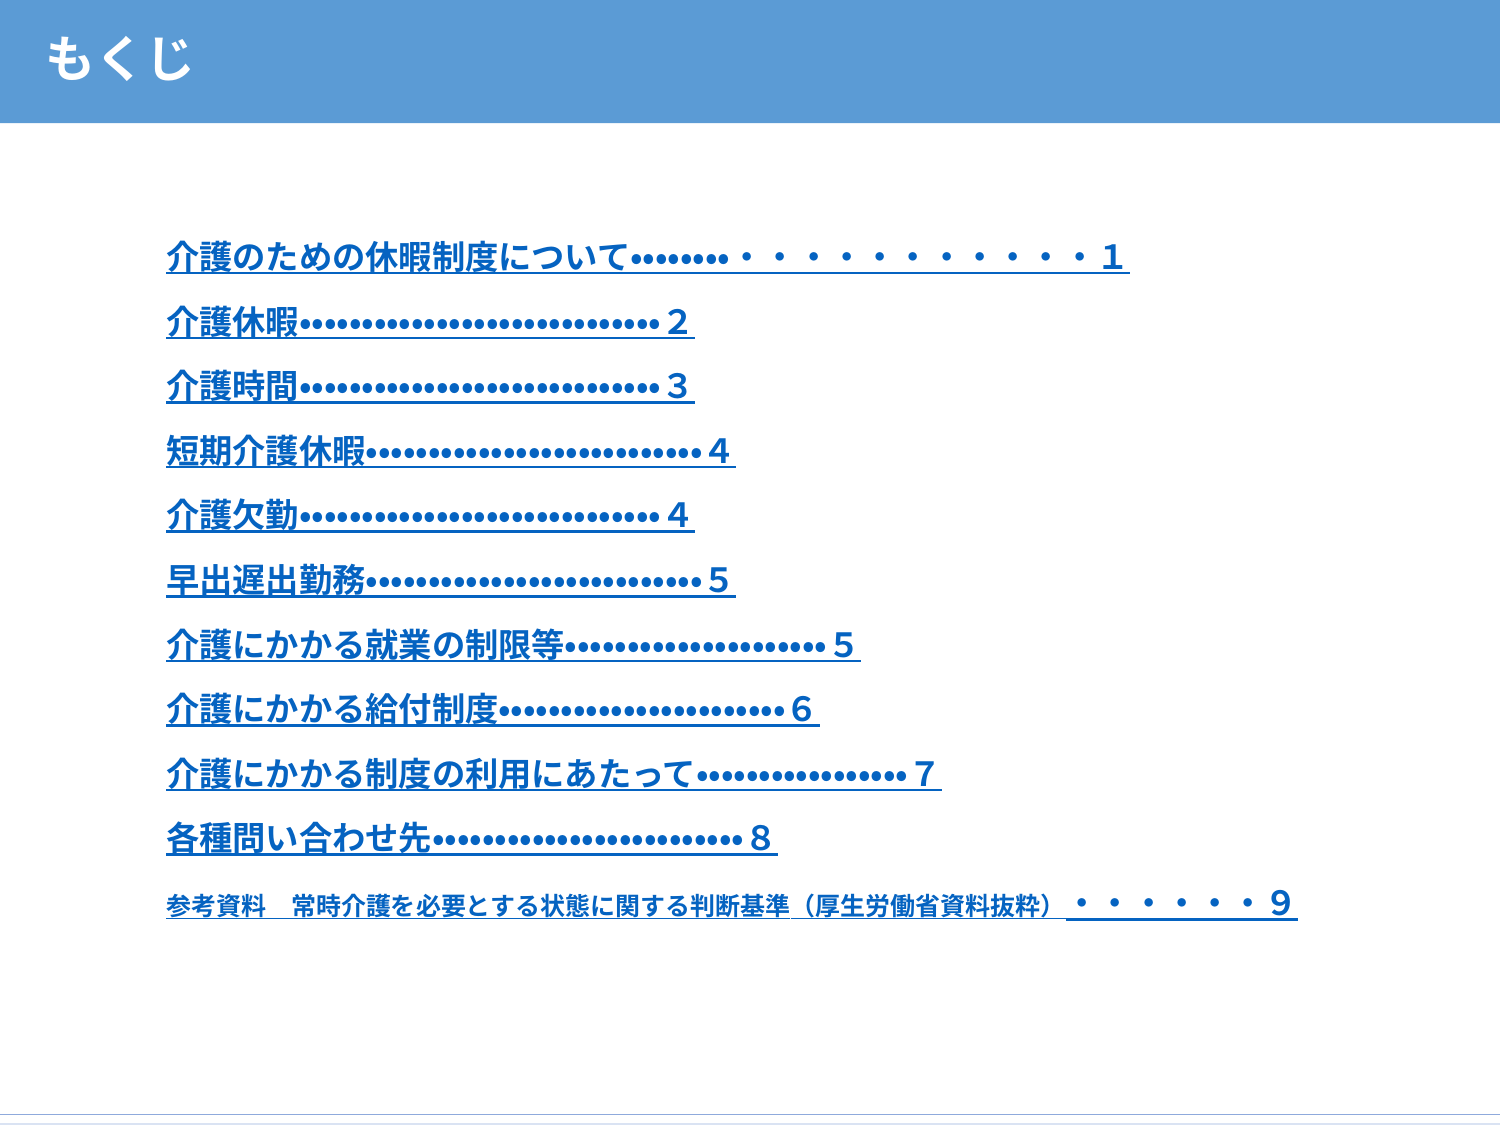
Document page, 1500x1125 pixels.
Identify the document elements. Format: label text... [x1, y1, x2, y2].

list 介護のための休暇制度について・・・・・・・・・・・・・・・・・・・１ 介護休暇・・・・・・・・・・・・・・・・・・・・・・・・・・・・・２ 介護時間・・・・・・・・・・・・・・・・・・・・・・・・・・・・・３ 短期介護休暇・・・・・・・・・・・・・・・・・・・・・・・・・・・４ 介護欠勤・・・・・・・・・・・・・・・・・・・・・・・・・・・・・４ 早出遅出勤務・・・・・・・・・・・・・・・・・・・・・・・・・・・５ 介護にかかる就業の制限等・・・・・・・・・・・・・・・・・・・・・５ 介護にかかる給付制度・・・・・・・・・・・・・・・・・・・・・・・６ 介護にかかる制度の利用にあたって・・・・・・・・・・・・・・・・・７ 各種問い合わせ先・・・・・・・・・・・・・・・・・・・・・・・・・８ 参考資料 常時介護を必要とする状態に関する判断基準（厚生労働省資料抜粋） ・・・・・・９ [151, 199, 1427, 972]
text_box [0, 1114, 1500, 1125]
text_box もくじ [0, 0, 1500, 124]
